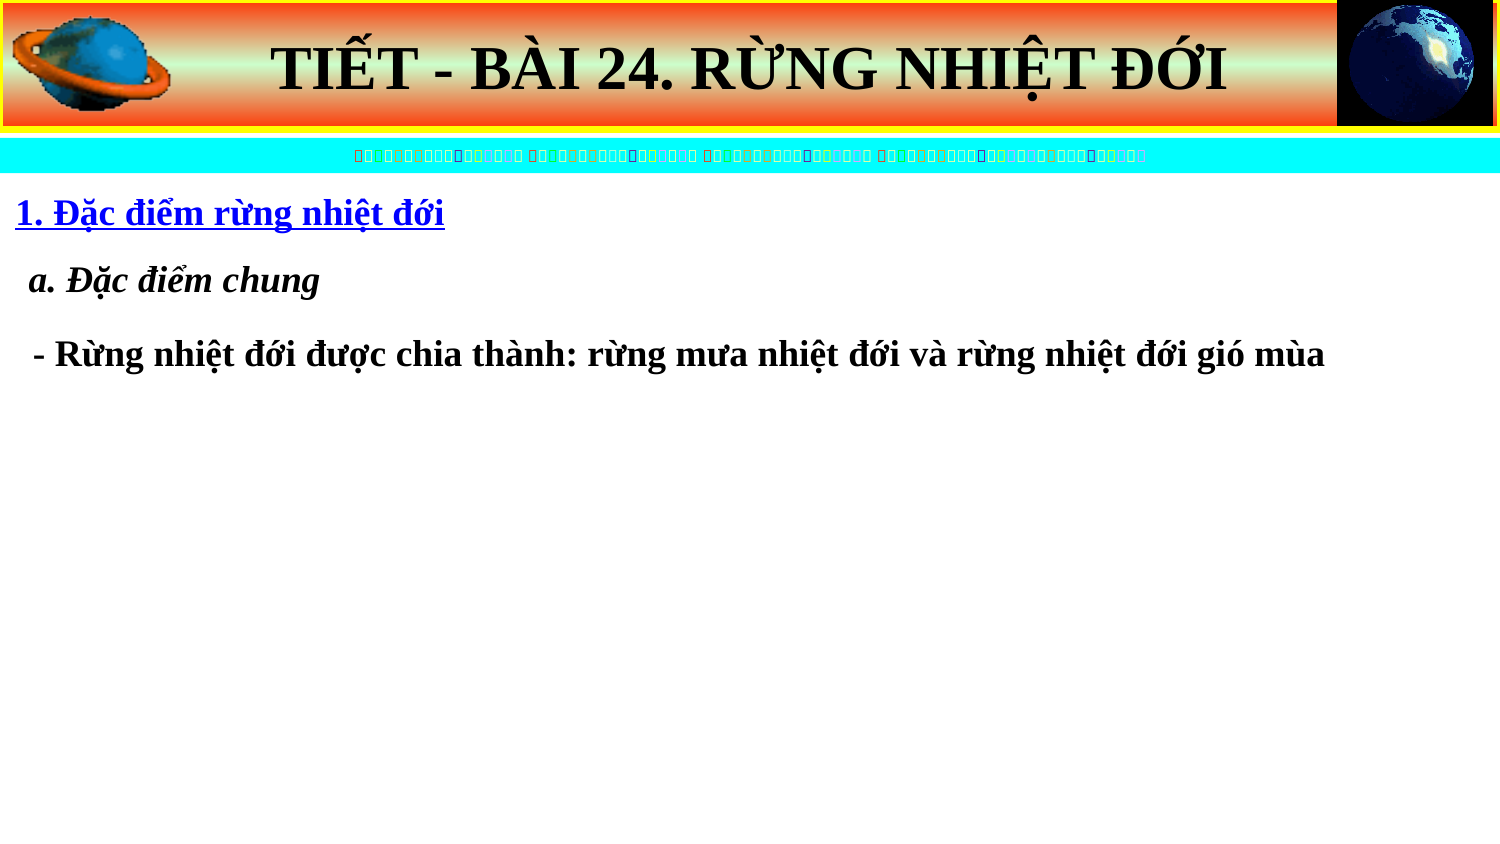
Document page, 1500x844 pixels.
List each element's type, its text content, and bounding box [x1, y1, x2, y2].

text_box 1. Đặc điểm rừng nhiệt đới [0, 180, 921, 241]
text_box TIẾT - BÀI 24. RỪNG NHIỆT ĐỚI [1493, 0, 1500, 130]
text_box TIẾT - BÀI 24. RỪNG NHIỆT ĐỚI [190, 0, 1335, 130]
text_box - Rừng nhiệt đới được chia thành: rừng mưa nhiệt đới và rừng nhiệt đới gió mùa [17, 299, 1453, 382]
text_box a. Đặc điểm chung [17, 249, 333, 299]
picture [0, 0, 186, 141]
text_box     [0, 137, 1500, 174]
picture [1337, 0, 1493, 126]
